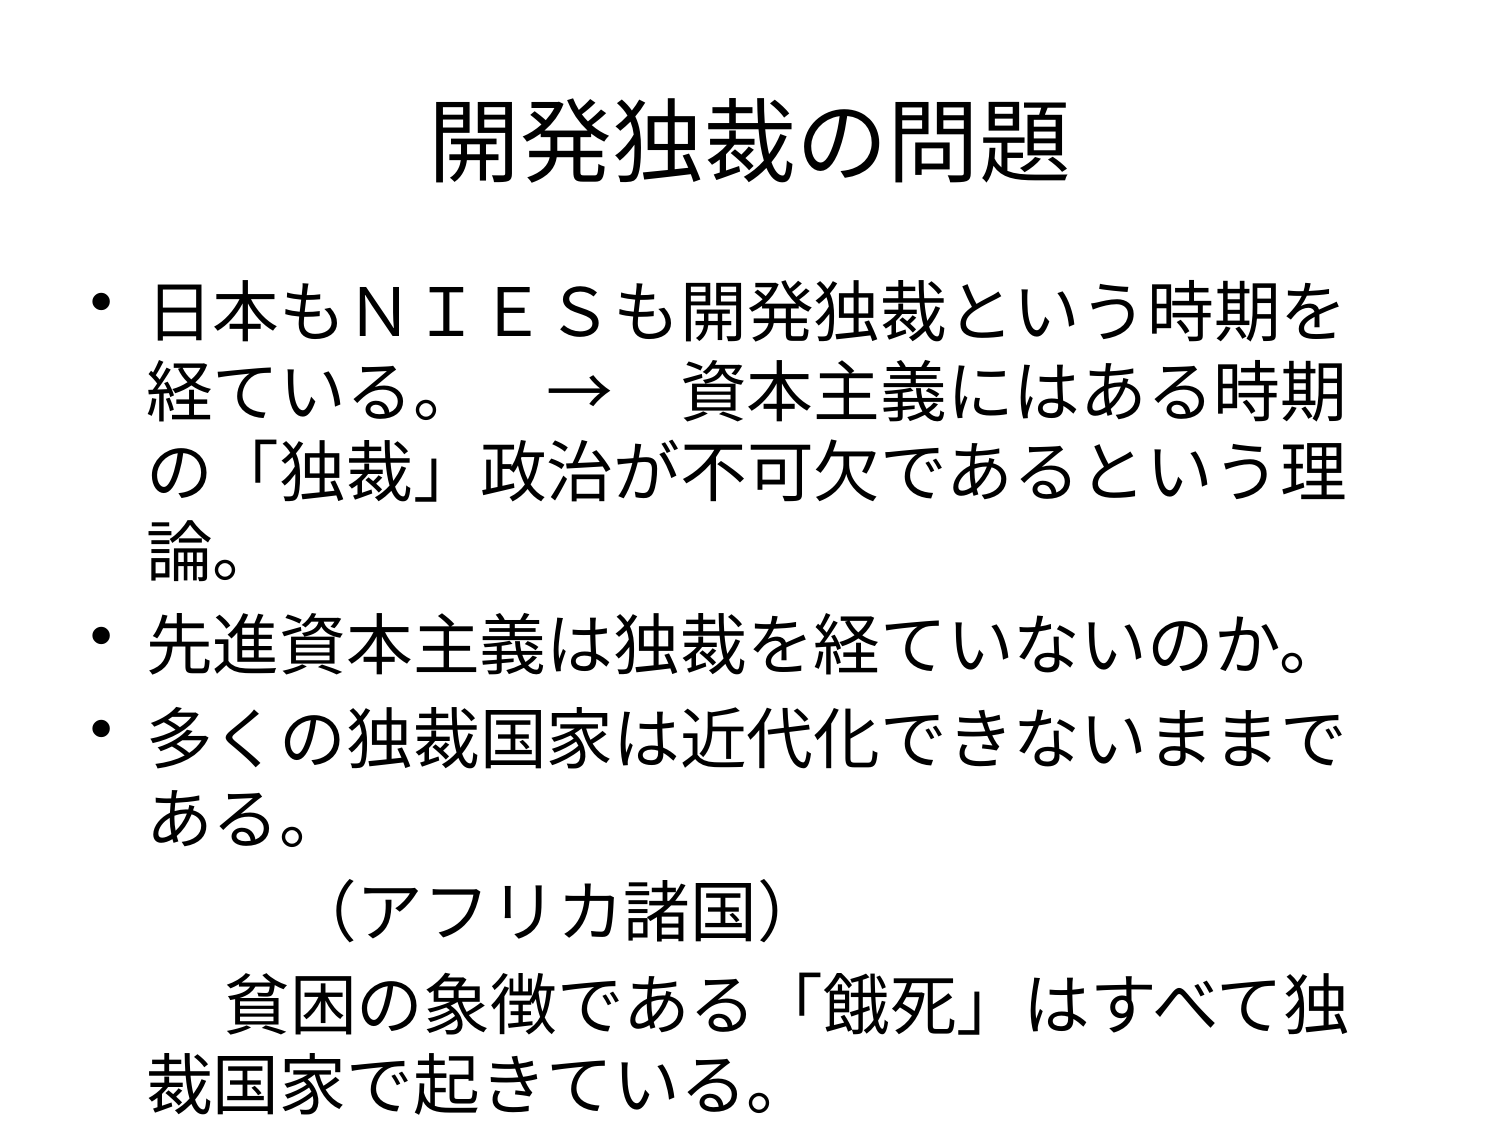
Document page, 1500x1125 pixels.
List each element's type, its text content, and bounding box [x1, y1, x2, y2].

list 日本もＮＩＥＳも開発独裁という時期を経ている。 → 資本主義にはある時期の「独裁」政治が不可欠であるという理論。 先進資本主義は独裁を経ていないのか。 多くの独裁国家は近代化できないままである。 （アフリカ諸国） 貧困の象徴である「餓死」はすべて独裁国家で起きている。 [75, 262, 1425, 1005]
title 開発独裁の問題 [75, 45, 1425, 233]
